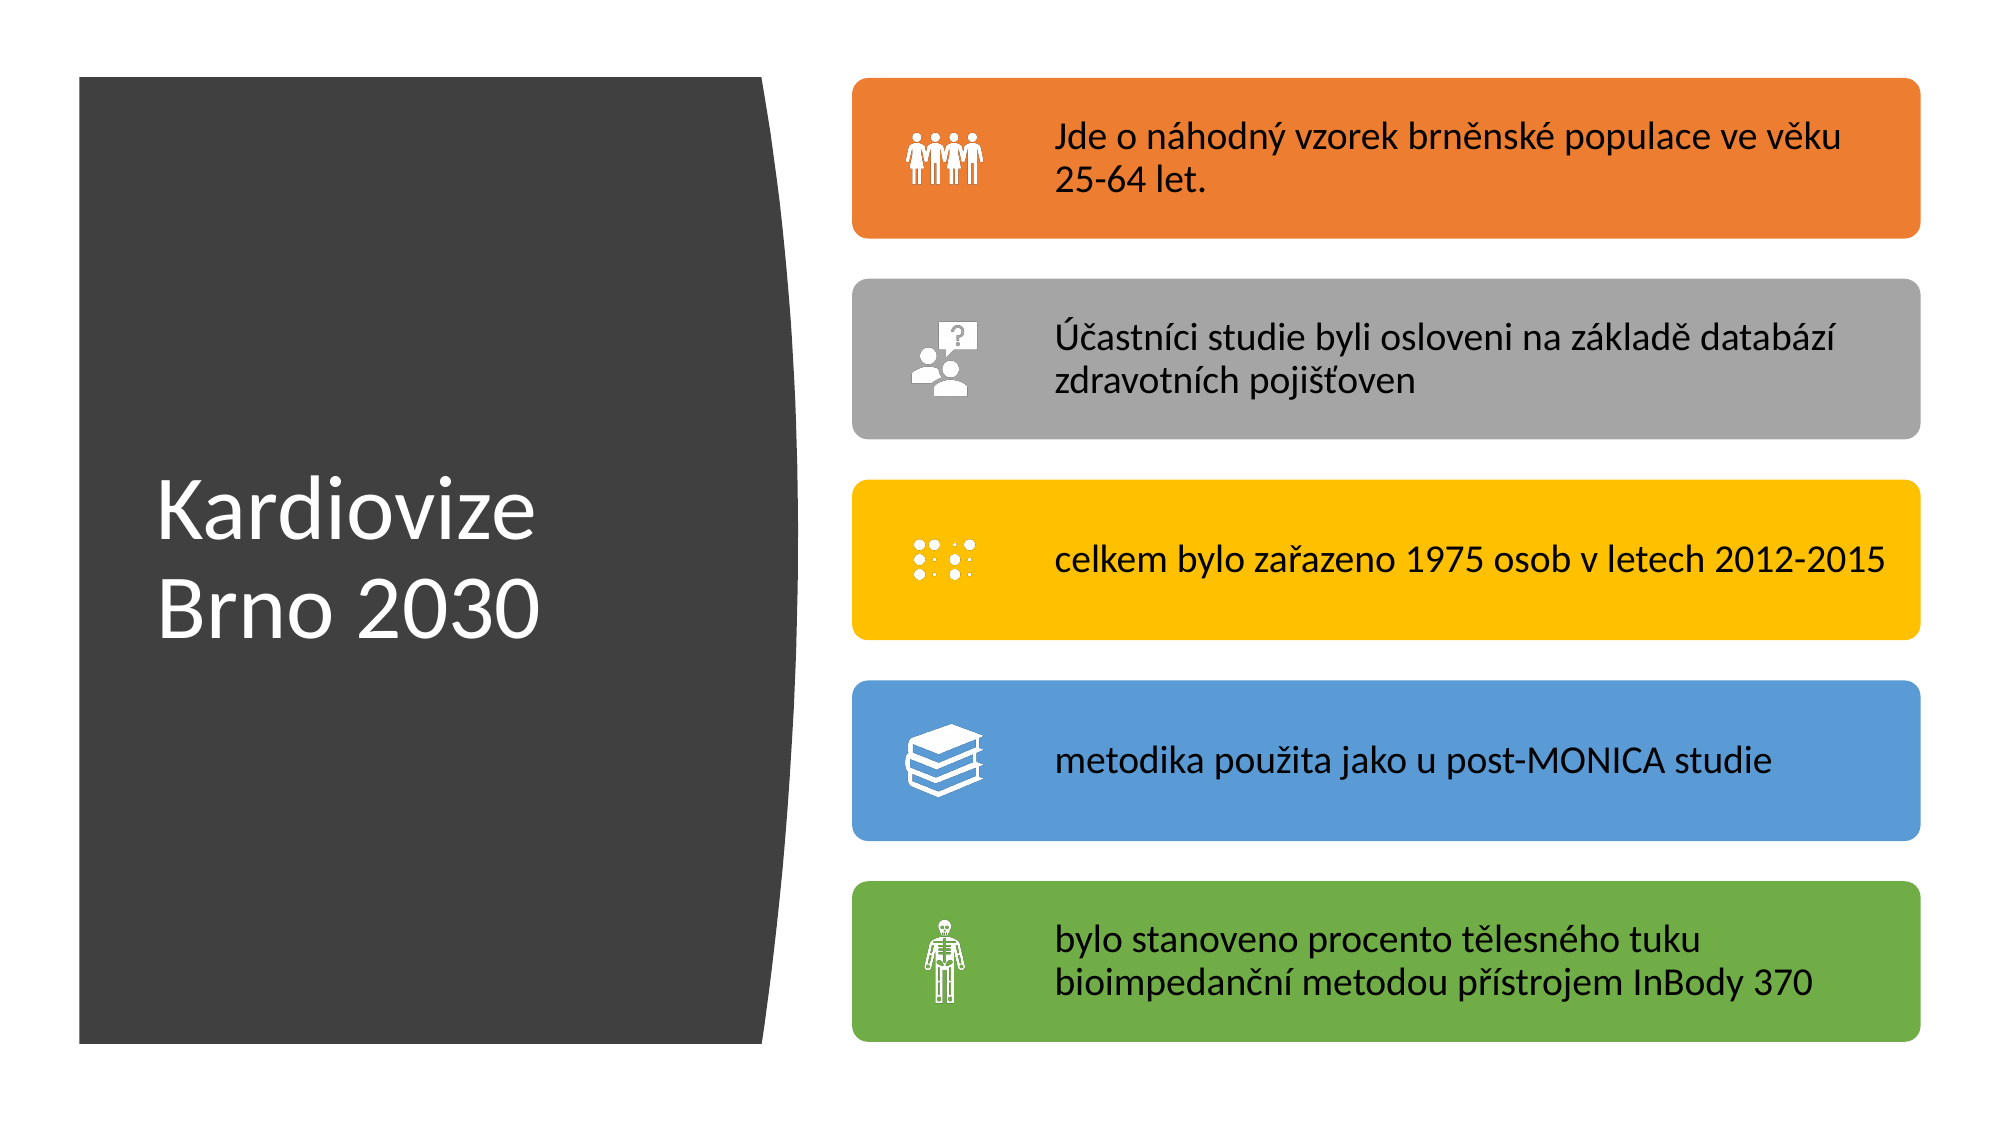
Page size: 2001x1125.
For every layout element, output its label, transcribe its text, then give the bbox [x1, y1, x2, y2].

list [852, 77, 1921, 1043]
text_box [78, 76, 800, 1045]
title Kardiovize Brno 2030 [141, 166, 702, 953]
